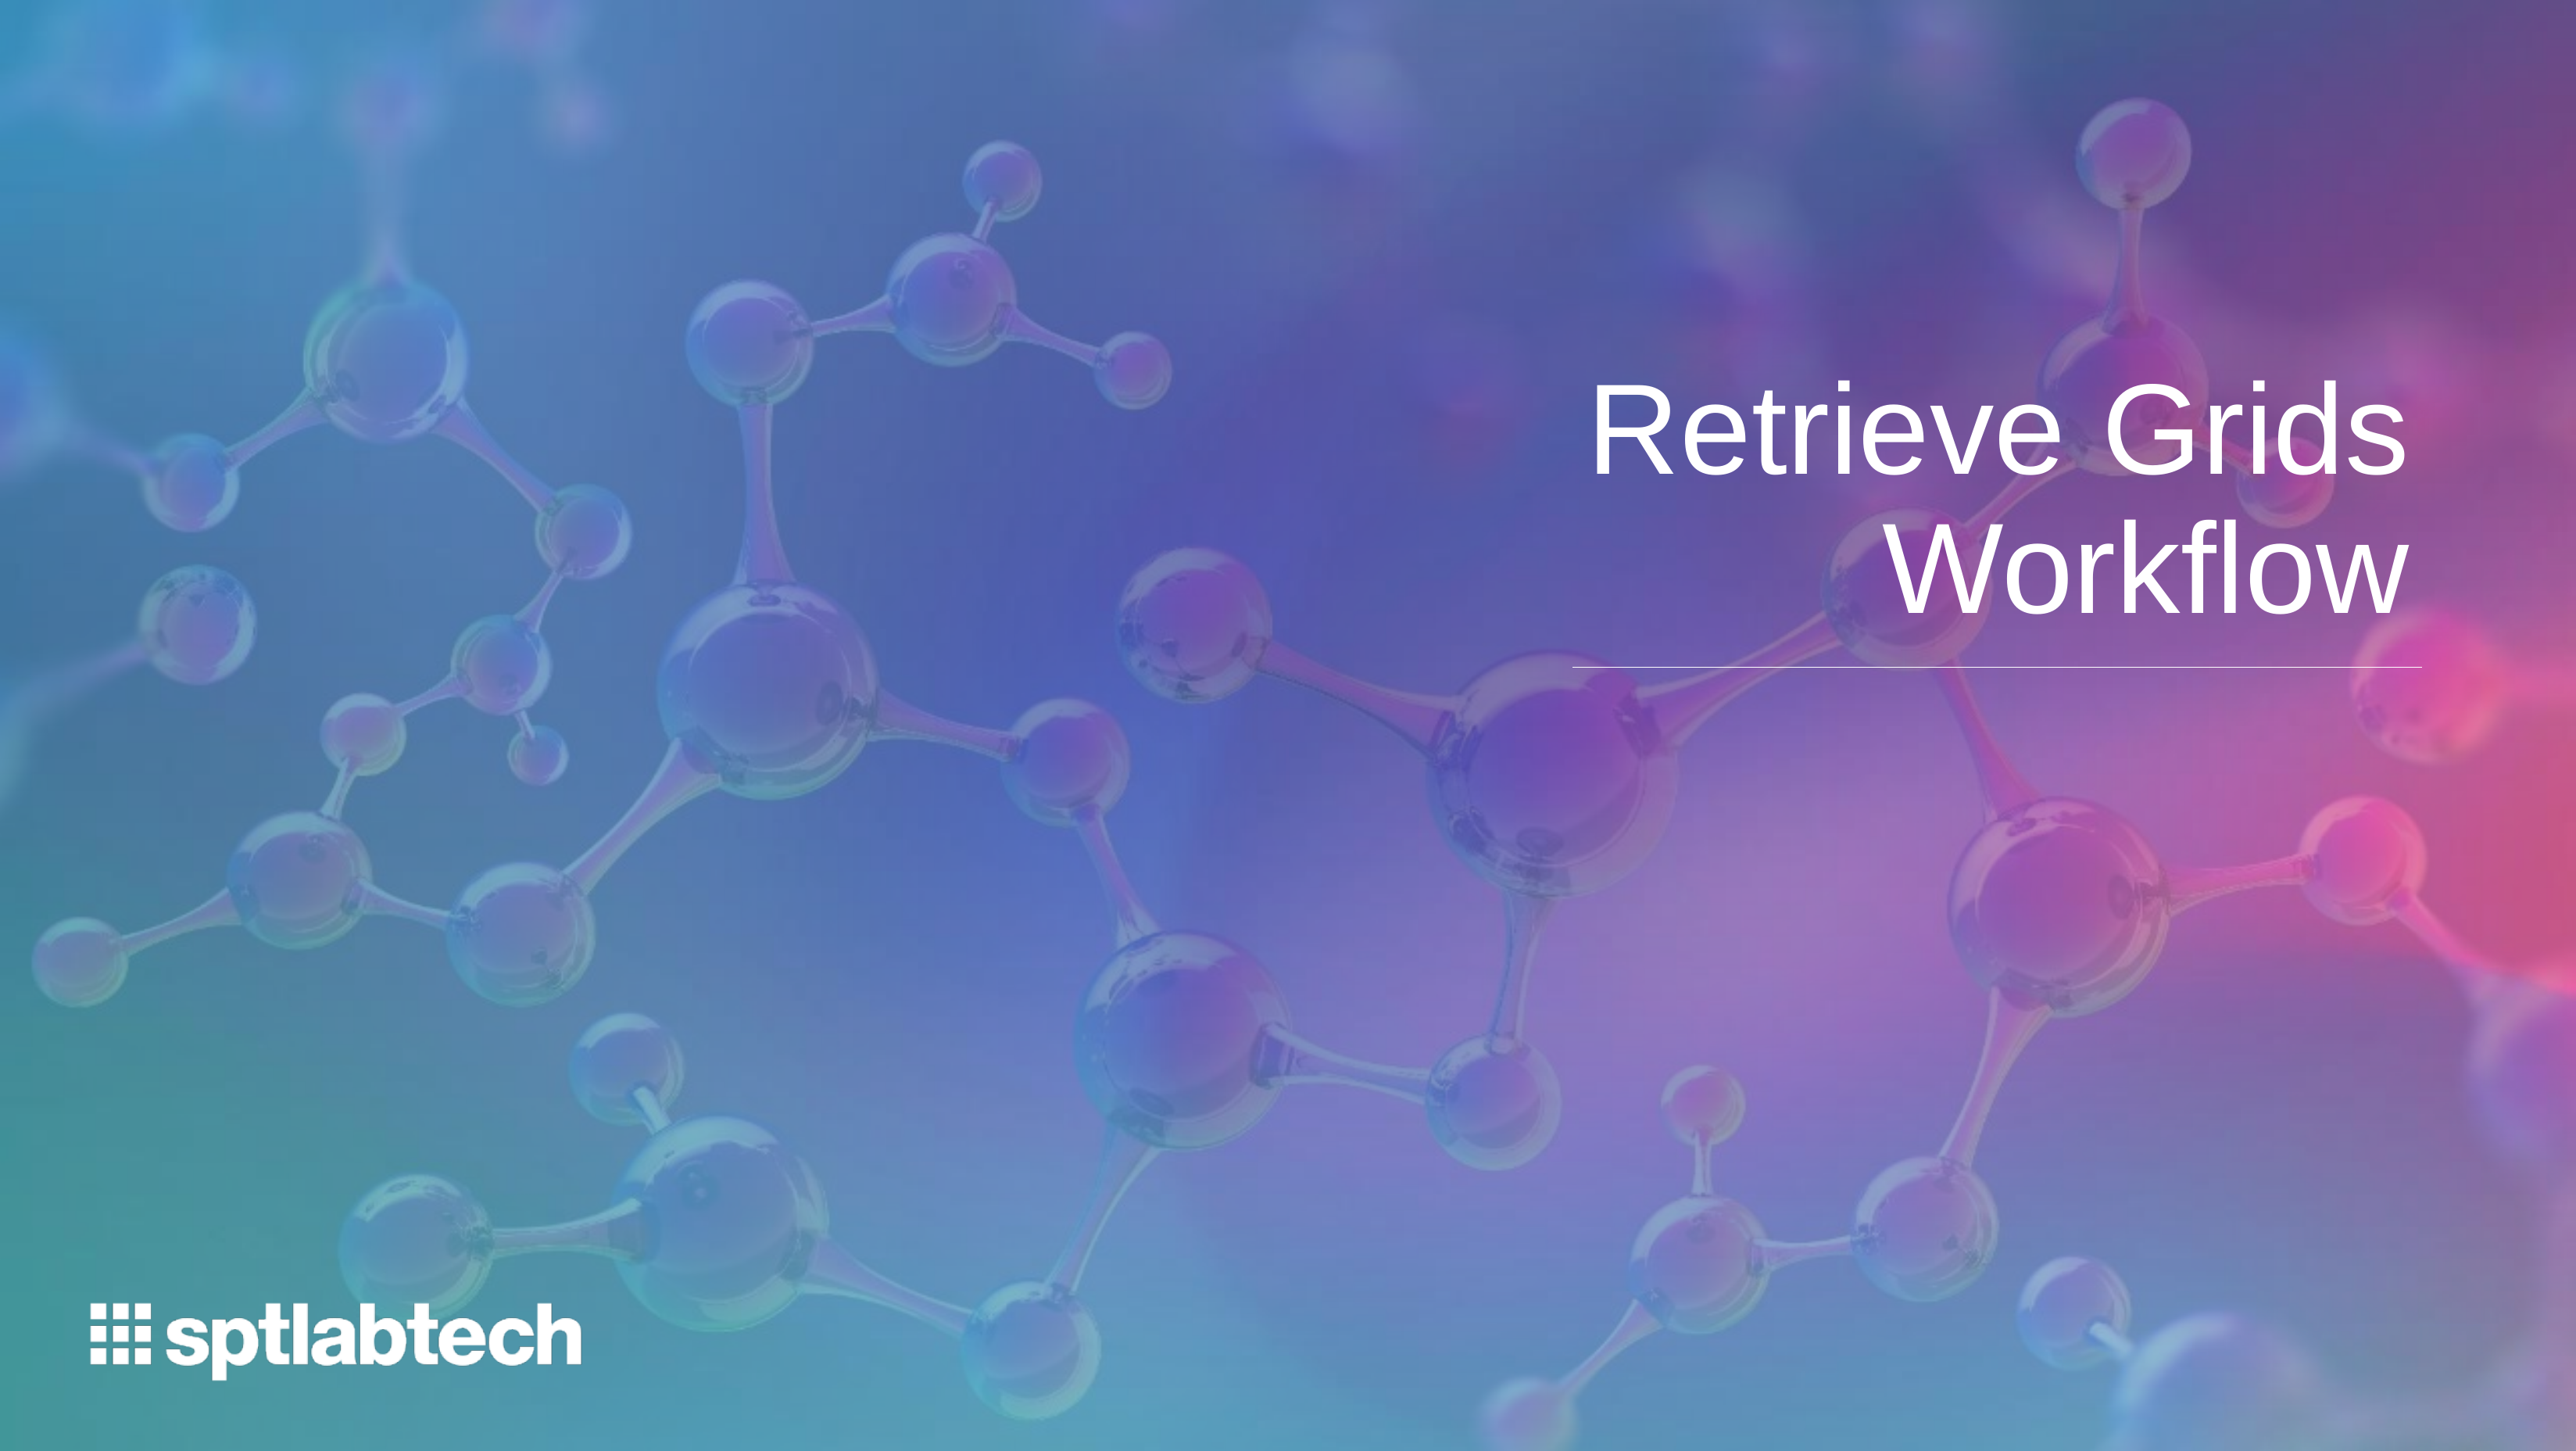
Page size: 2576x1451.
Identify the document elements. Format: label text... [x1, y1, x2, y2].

picture [0, 0, 2576, 1451]
title Retrieve Grids Workflow [1572, 123, 2422, 647]
